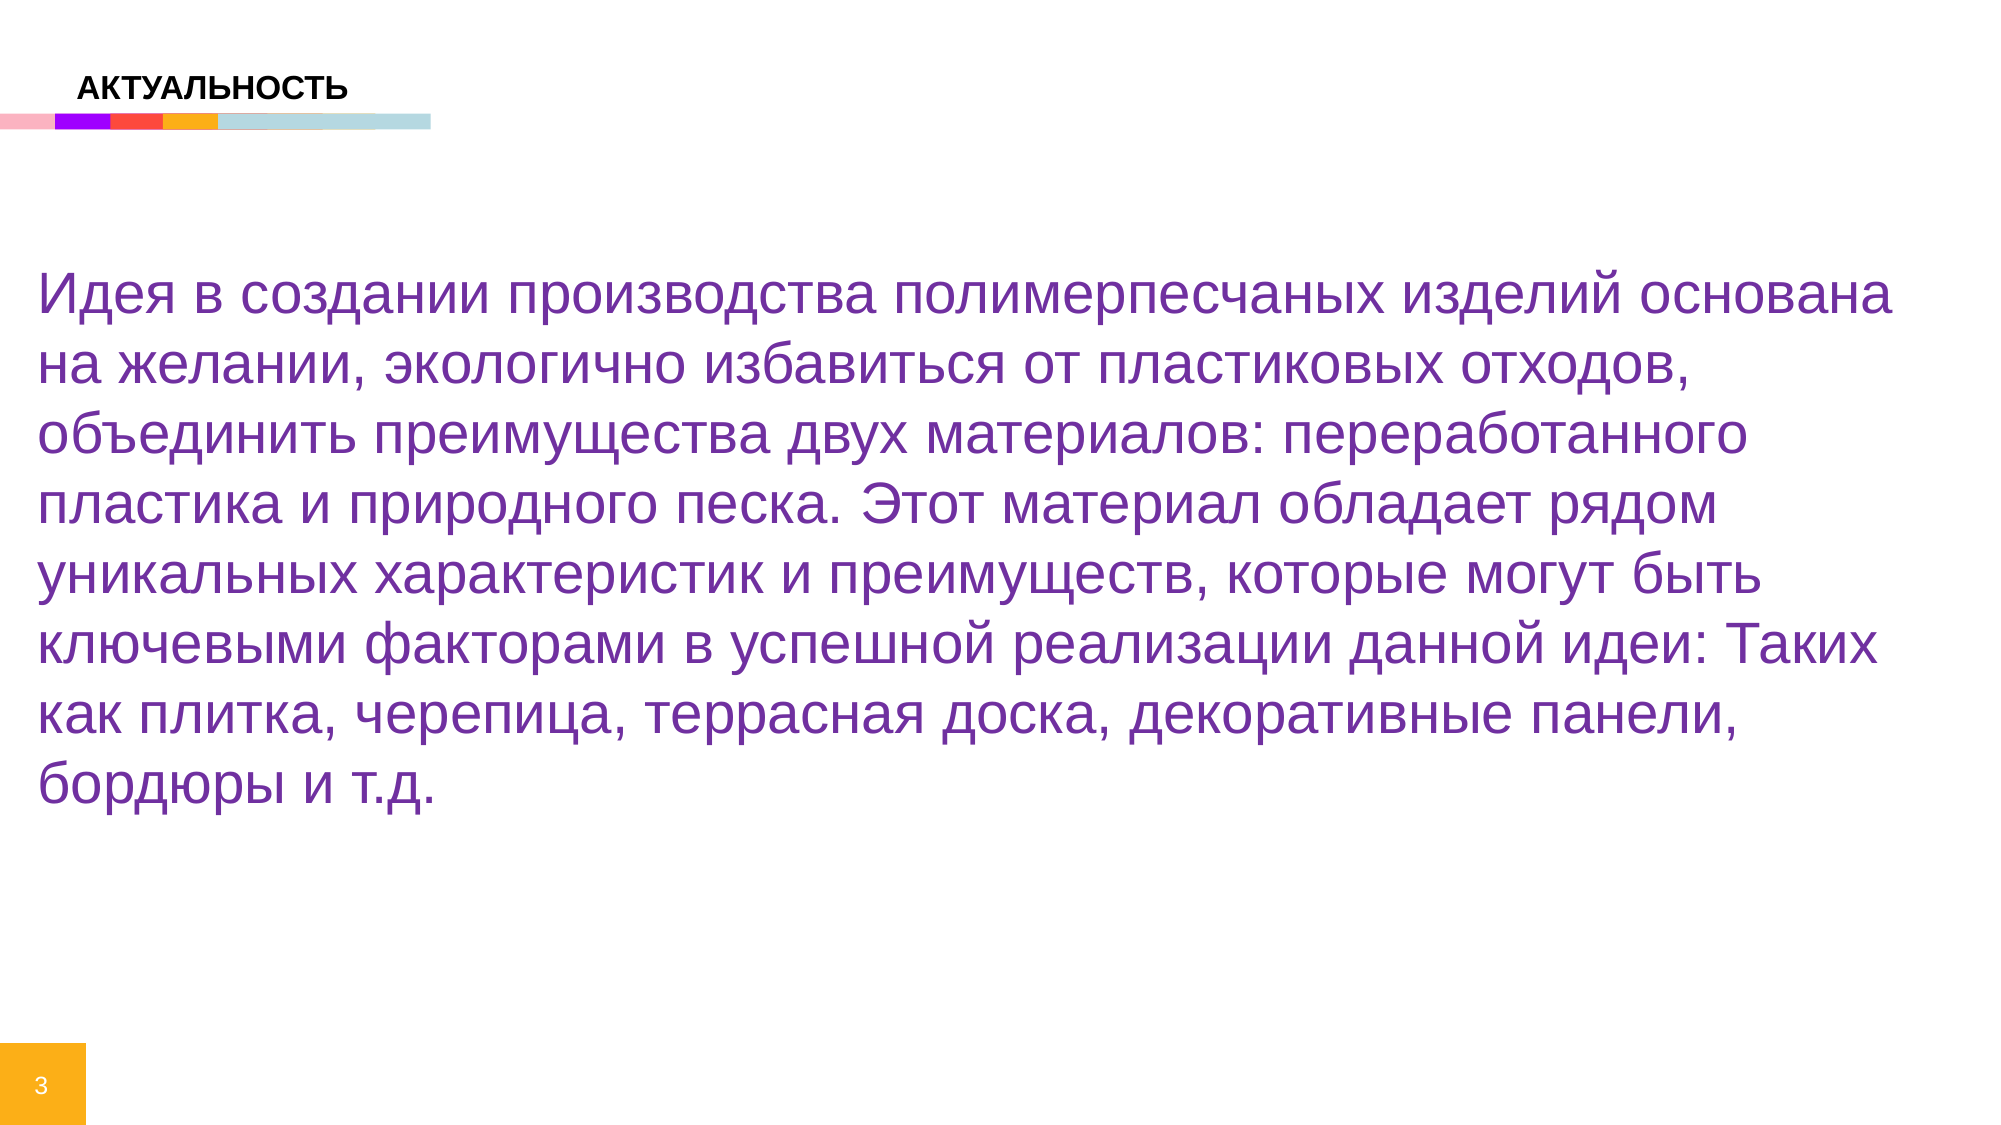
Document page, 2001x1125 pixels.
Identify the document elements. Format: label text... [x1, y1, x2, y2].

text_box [0, 113, 431, 130]
text_box АКТУАЛЬНОСТЬ [68, 58, 1139, 114]
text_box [0, 1042, 87, 1125]
text_box Идея в создании производства полимерпесчаных изделий основана на желании, экологично избавиться от пластиковых отходов, объединить преимущества двух материалов: переработанного пластика и природного песка. Этот материал обладает рядом уникальных характеристик и преимуществ, которые могут быть ключевыми факторами в успешной реализации данной идеи: Таких как плитка, черепица, террасная доска, декоративные панели, бордюры и т.д. [23, 247, 1977, 823]
